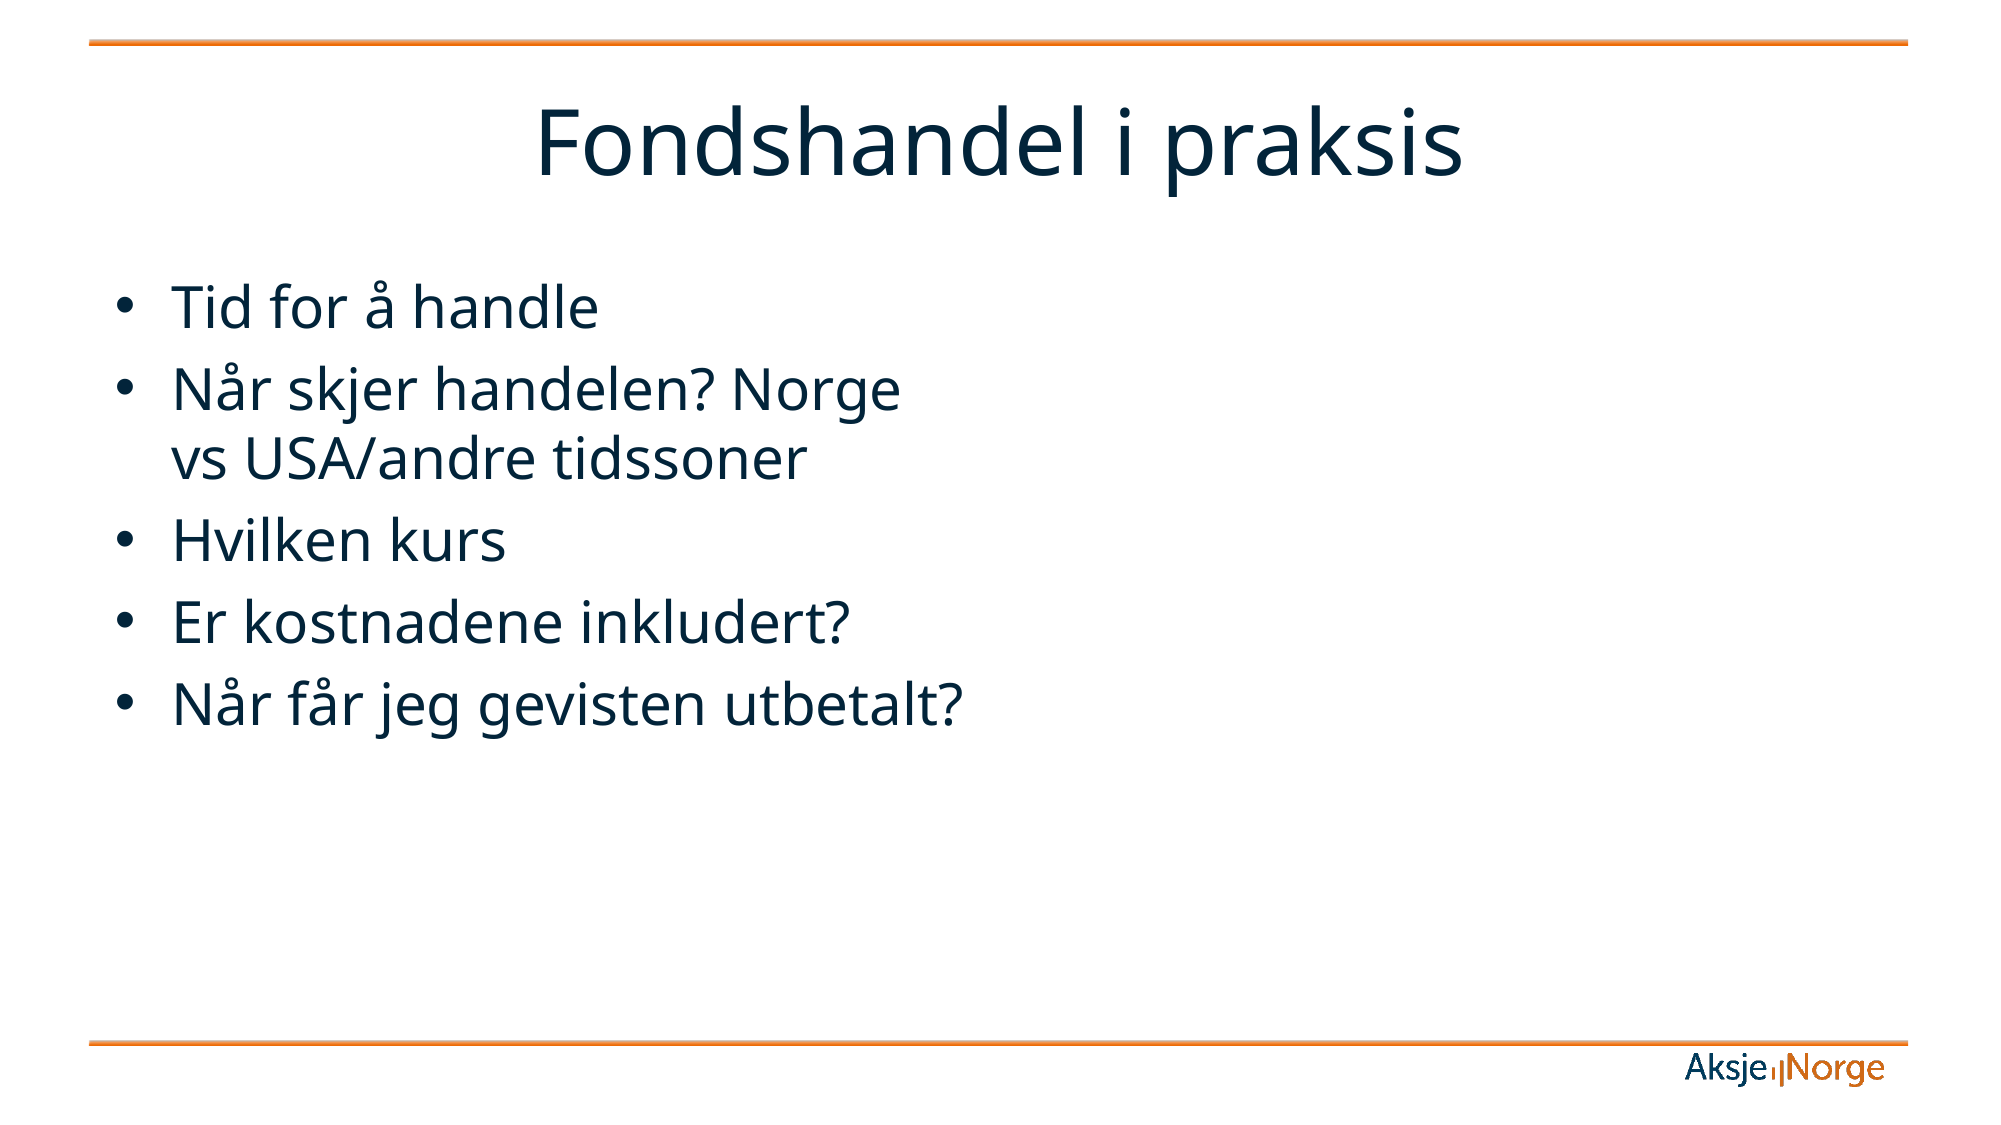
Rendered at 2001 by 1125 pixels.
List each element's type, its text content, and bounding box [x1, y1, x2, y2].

picture [1685, 1053, 1884, 1087]
list Tid for å handle Når skjer handelen? Norge vs USA/andre tidssoner Hvilken kurs Er kostnadene inkludert? Når får jeg gevisten utbetalt? [99, 262, 984, 1005]
title Fondshandel i praksis [99, 45, 1900, 233]
